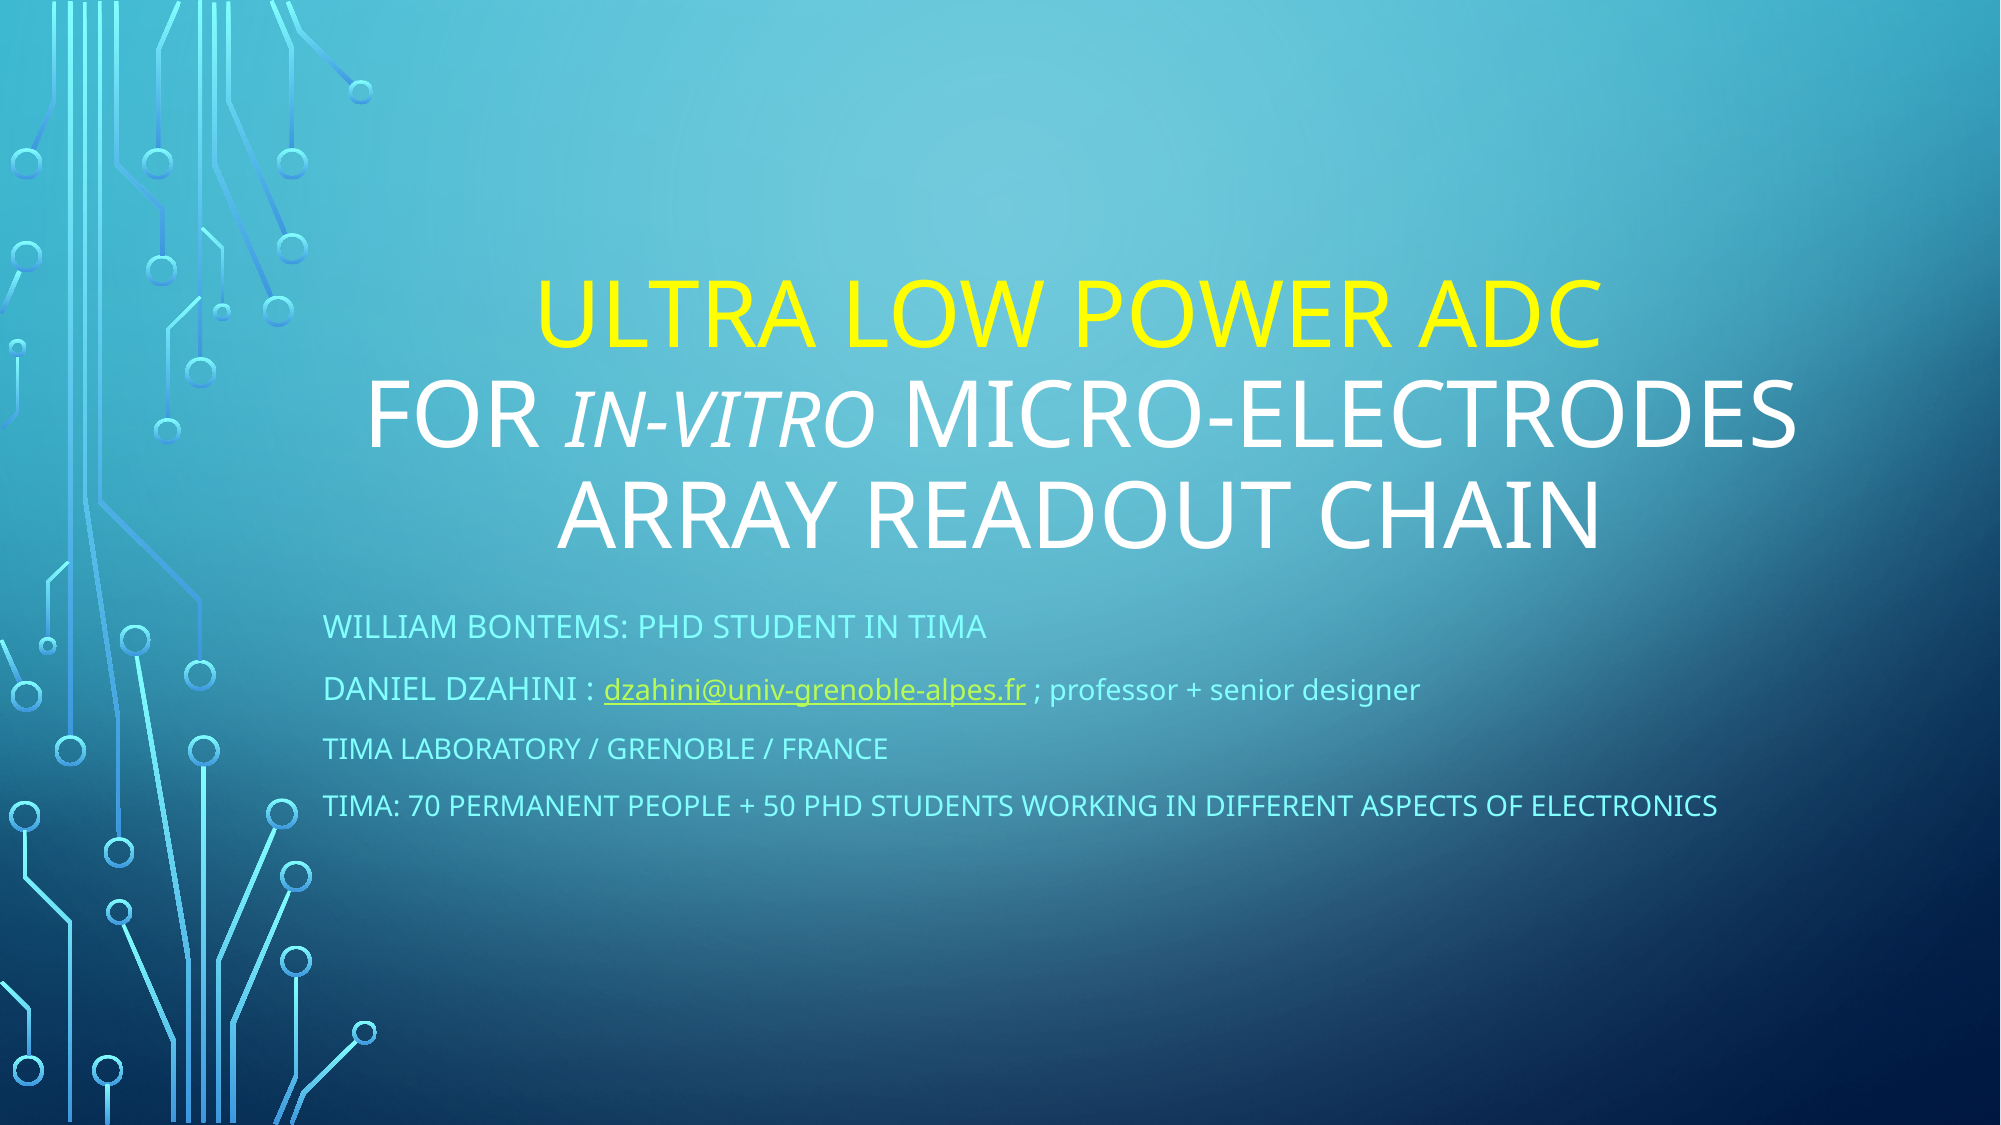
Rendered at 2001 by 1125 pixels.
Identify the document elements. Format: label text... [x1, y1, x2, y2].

subtitle William BONTEMS: Phd student in TIMA Daniel DZAHINI : dzahini@univ-grenoble-alpes.fr ; professor + senior designer Tima laboratory / grenoble / France TIMA: 70 permanent people + 50 phd students working in different aspects of electronics [307, 590, 1750, 863]
title Ultra Low Power ADC for IN-VITRO Micro-electrodes Array READOUT CHAIN [307, 184, 1856, 576]
